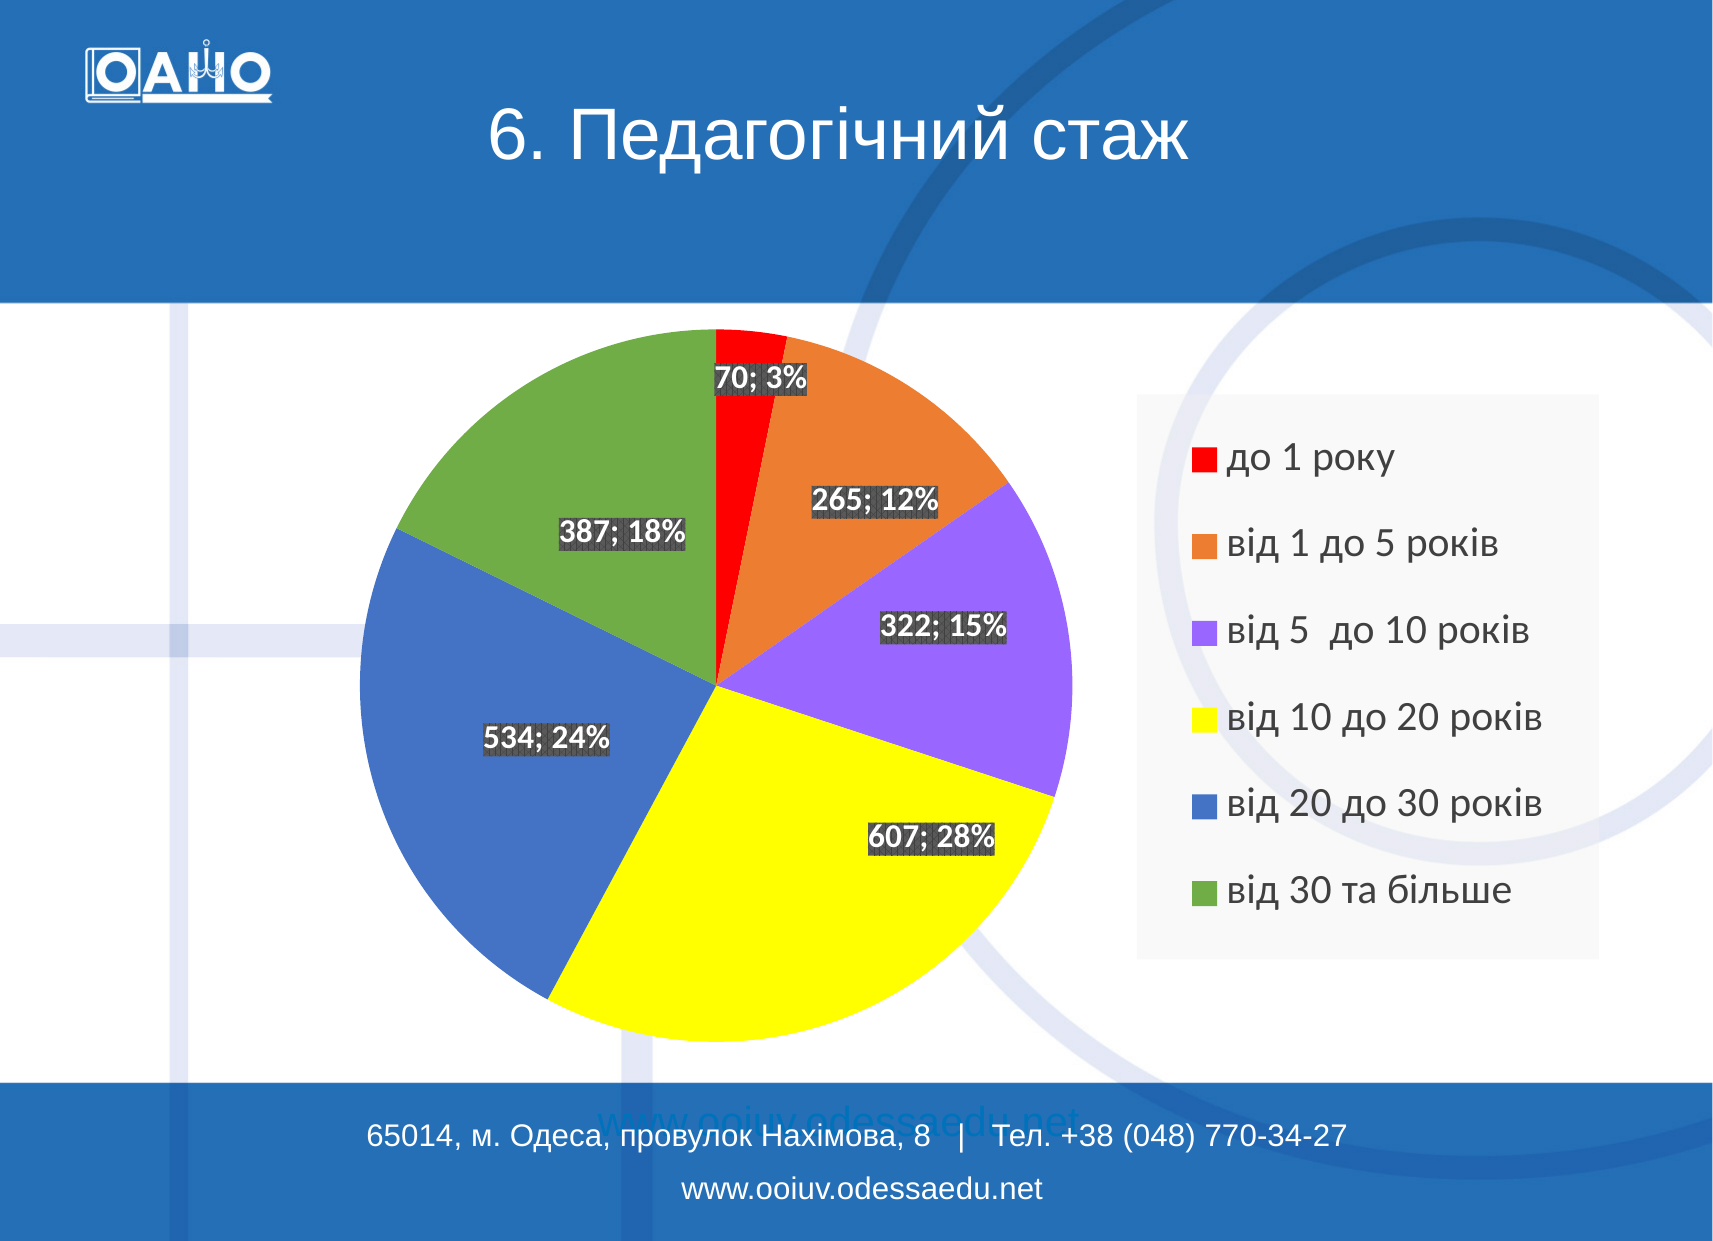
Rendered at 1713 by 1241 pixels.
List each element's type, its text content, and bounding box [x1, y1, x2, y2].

text_box 6. Педагогічний стаж [318, 78, 1360, 182]
picture [0, 0, 1713, 1241]
chart [82, 263, 1602, 1109]
text_box 65014, м. Одеса, провулок Нахімова, 8 | Тел. +38 (048) 770-34-27 [347, 1109, 1378, 1161]
text_box www.ooiuv.odessaedu.net [347, 1161, 1378, 1214]
